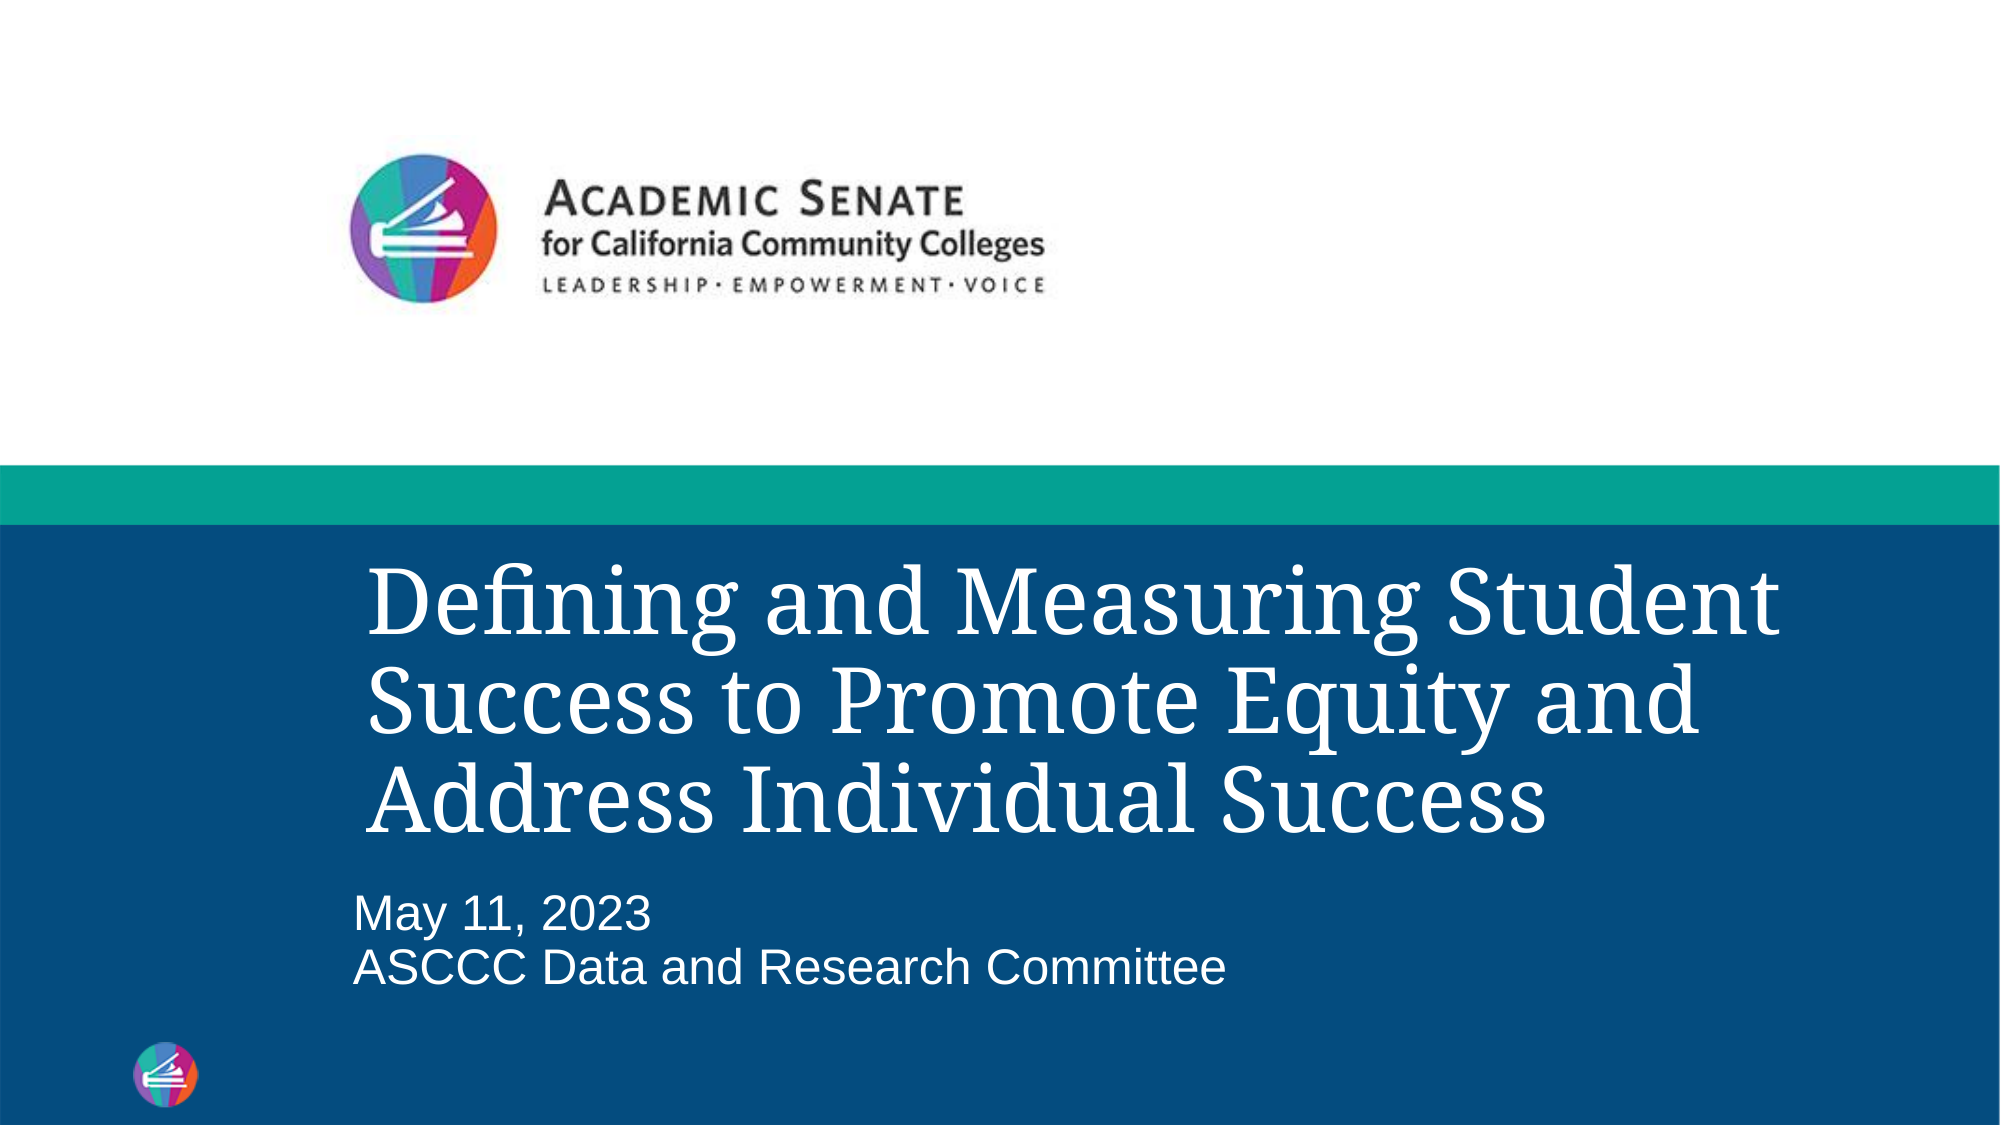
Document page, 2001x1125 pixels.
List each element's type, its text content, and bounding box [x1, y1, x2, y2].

subtitle May 11, 2023 ASCCC Data and Research Committee [337, 880, 1850, 1125]
picture [0, 0, 2001, 1125]
title Defining and Measuring Student Success to Promote Equity and Address Individual Success [351, 575, 1864, 860]
